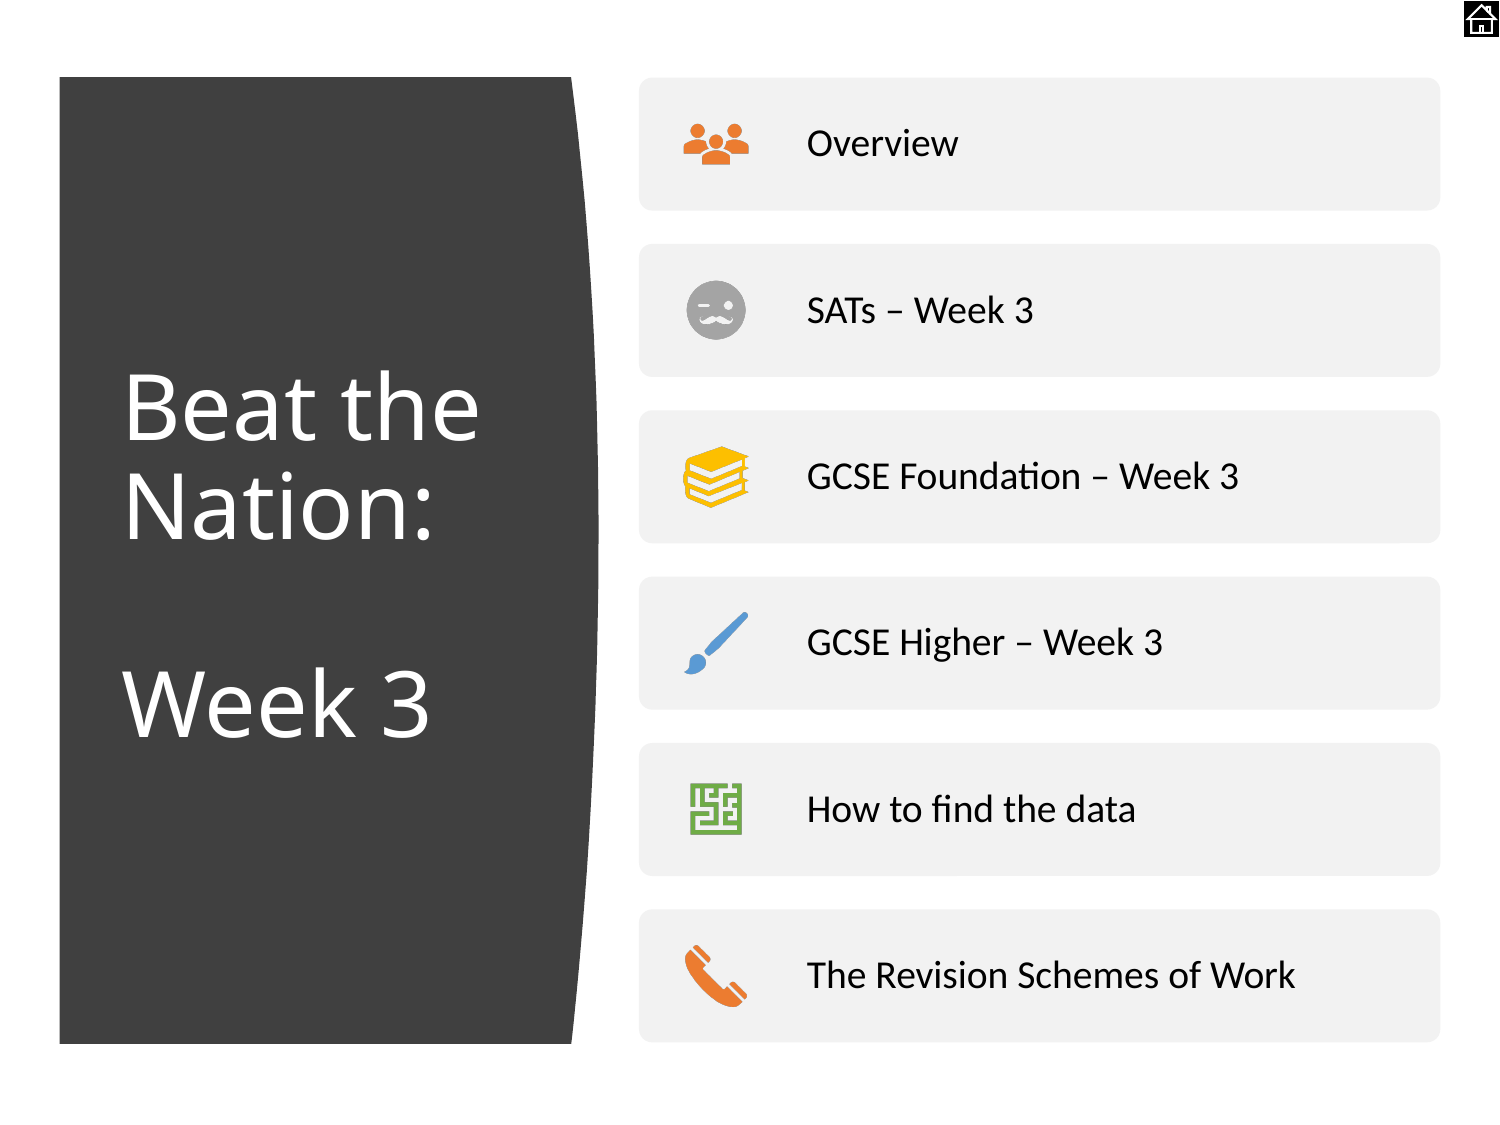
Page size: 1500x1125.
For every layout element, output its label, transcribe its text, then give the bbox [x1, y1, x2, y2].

title Beat the Nation: Week 3 [106, 166, 527, 953]
text_box [58, 76, 600, 1045]
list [638, 77, 1441, 1043]
